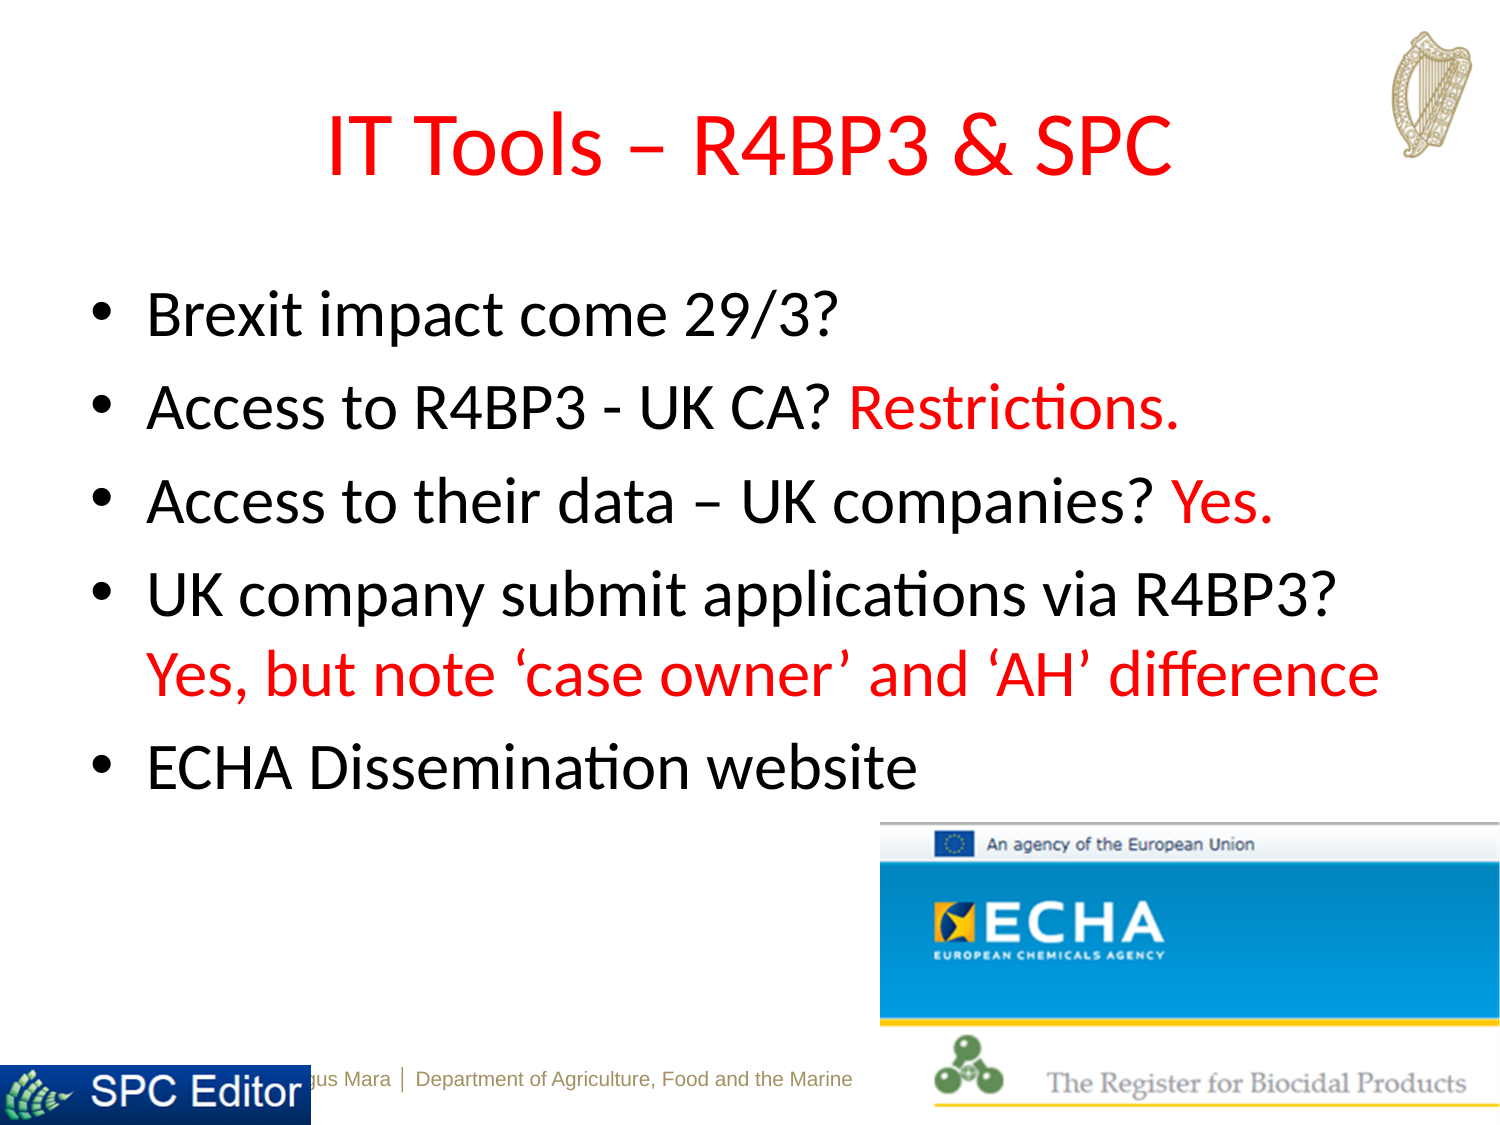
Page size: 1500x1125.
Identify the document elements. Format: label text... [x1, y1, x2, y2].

title IT Tools – R4BP3 & SPC [75, 45, 1425, 233]
picture [1360, 0, 1500, 190]
picture [0, 1064, 311, 1125]
picture [934, 951, 940, 960]
picture [879, 1018, 1500, 1125]
picture [1136, 951, 1153, 960]
picture [1047, 952, 1056, 959]
picture [1027, 952, 1034, 959]
picture [1093, 951, 1100, 960]
picture [993, 952, 1000, 959]
picture [1122, 901, 1164, 942]
picture [1074, 952, 1090, 960]
picture [954, 951, 990, 960]
picture [1003, 952, 1011, 959]
picture [1107, 951, 1124, 960]
picture [879, 822, 1500, 862]
picture [1075, 902, 1113, 942]
picture [986, 902, 1020, 942]
picture [1156, 952, 1164, 959]
picture [1127, 951, 1133, 960]
picture [1038, 951, 1044, 960]
picture [935, 902, 975, 942]
picture [944, 952, 951, 960]
picture [1029, 901, 1064, 943]
picture [1017, 951, 1024, 960]
picture [1065, 951, 1071, 960]
list Brexit impact come 29/3? Access to R4BP3 - UK CA? Restrictions. Access to their data – UK companies? Yes. UK company submit applications via R4BP3? Yes, but note ‘case owner’ and ‘AH’ difference ECHA Dissemination website [75, 262, 1425, 1005]
